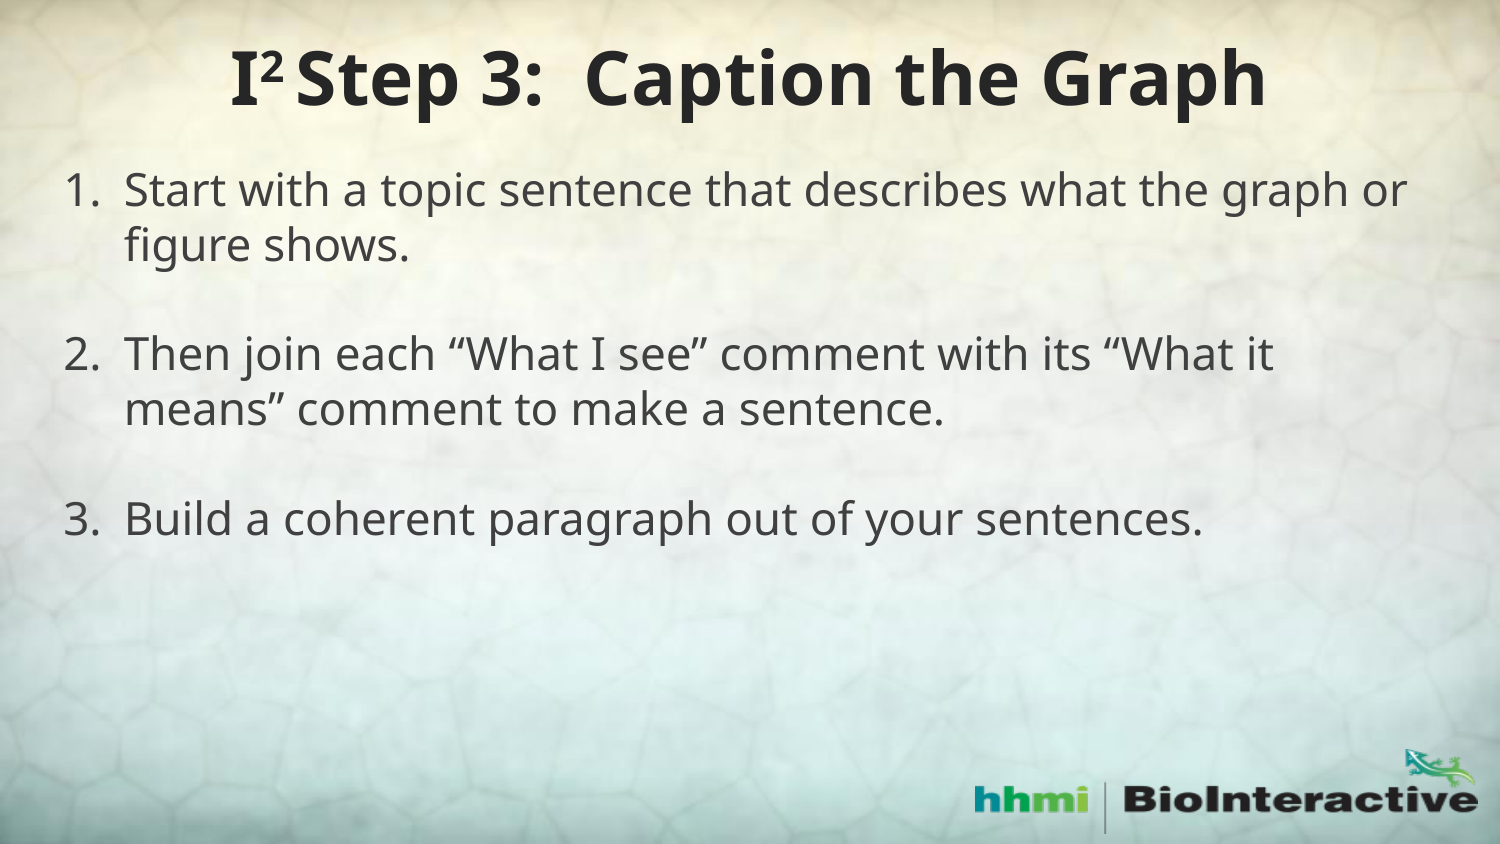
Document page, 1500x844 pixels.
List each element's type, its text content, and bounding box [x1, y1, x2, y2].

list Start with a topic sentence that describes what the graph or figure shows. Then join each “What I see” comment with its “What it means” comment to make a sentence. Build a coherent paragraph out of your sentences. [37, 148, 1449, 787]
title I2 Step 3: Caption the Graph [187, 18, 1313, 140]
picture [0, 0, 1500, 844]
